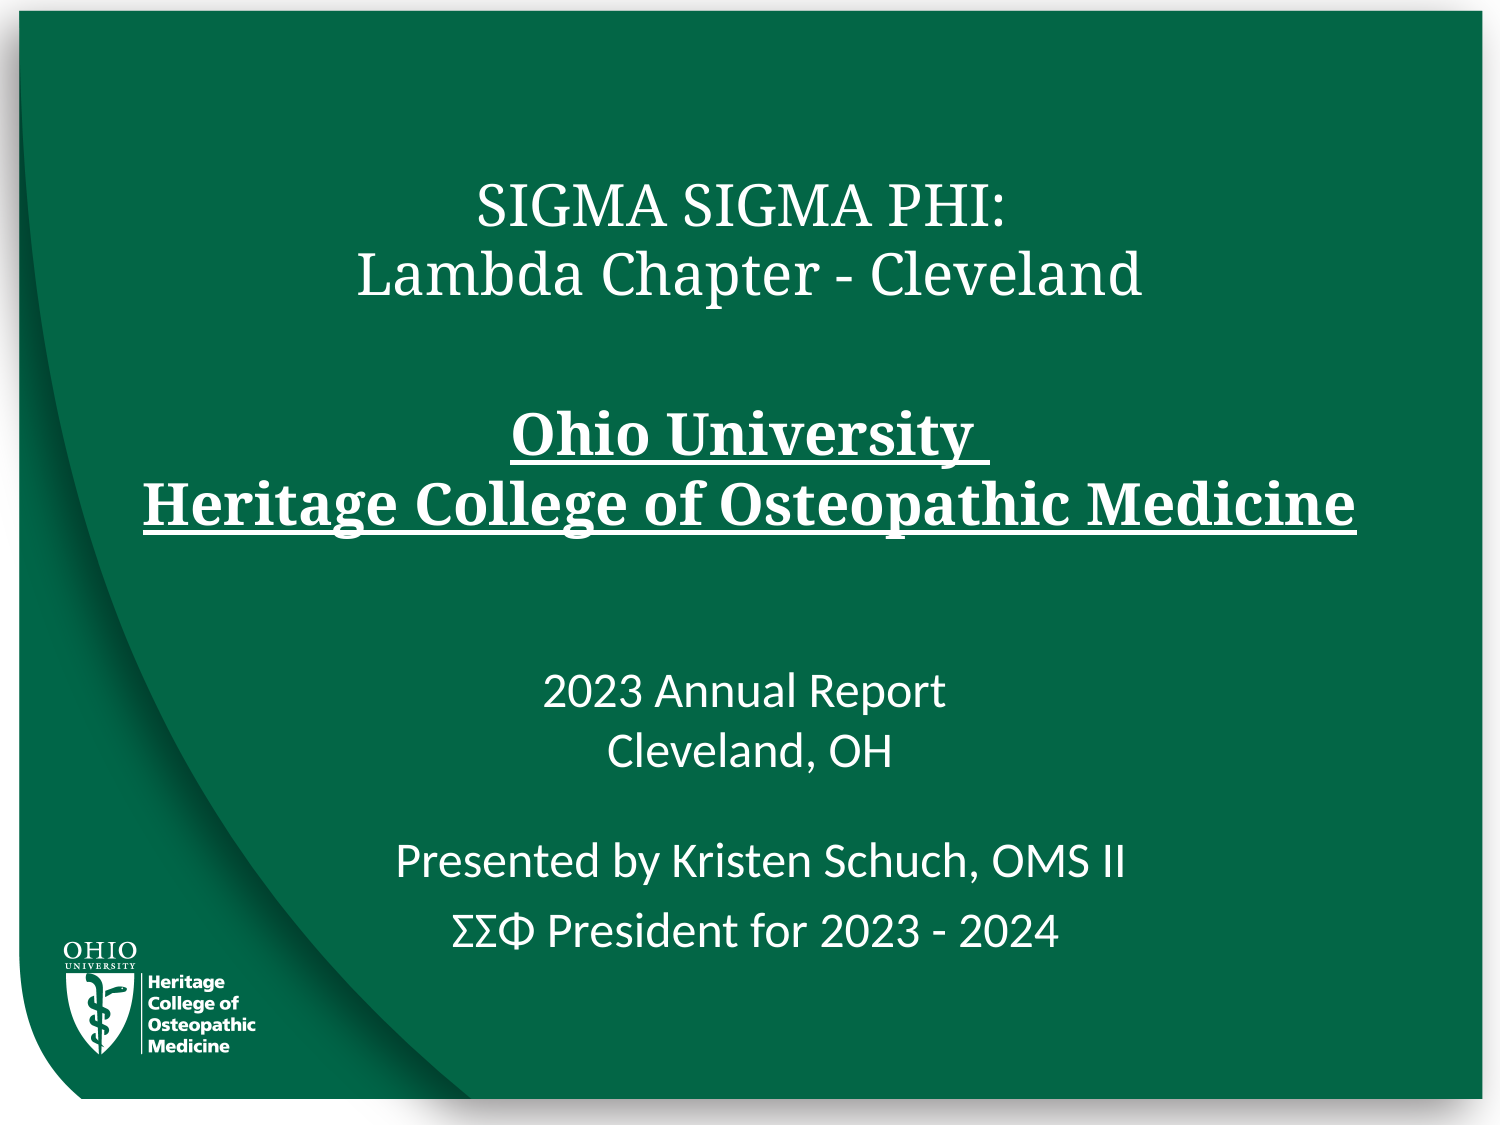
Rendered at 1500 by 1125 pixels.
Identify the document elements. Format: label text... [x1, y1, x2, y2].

picture [0, 0, 1500, 1125]
title SIGMA SIGMA PHI: Lambda Chapter - Cleveland Ohio University Heritage College of Osteopathic Medicine 2023 Annual Report Cleveland, OH Presented by Kristen Schuch, OMS II ΣΣΦ President for 2023 - 2024 [93, 93, 1407, 1032]
